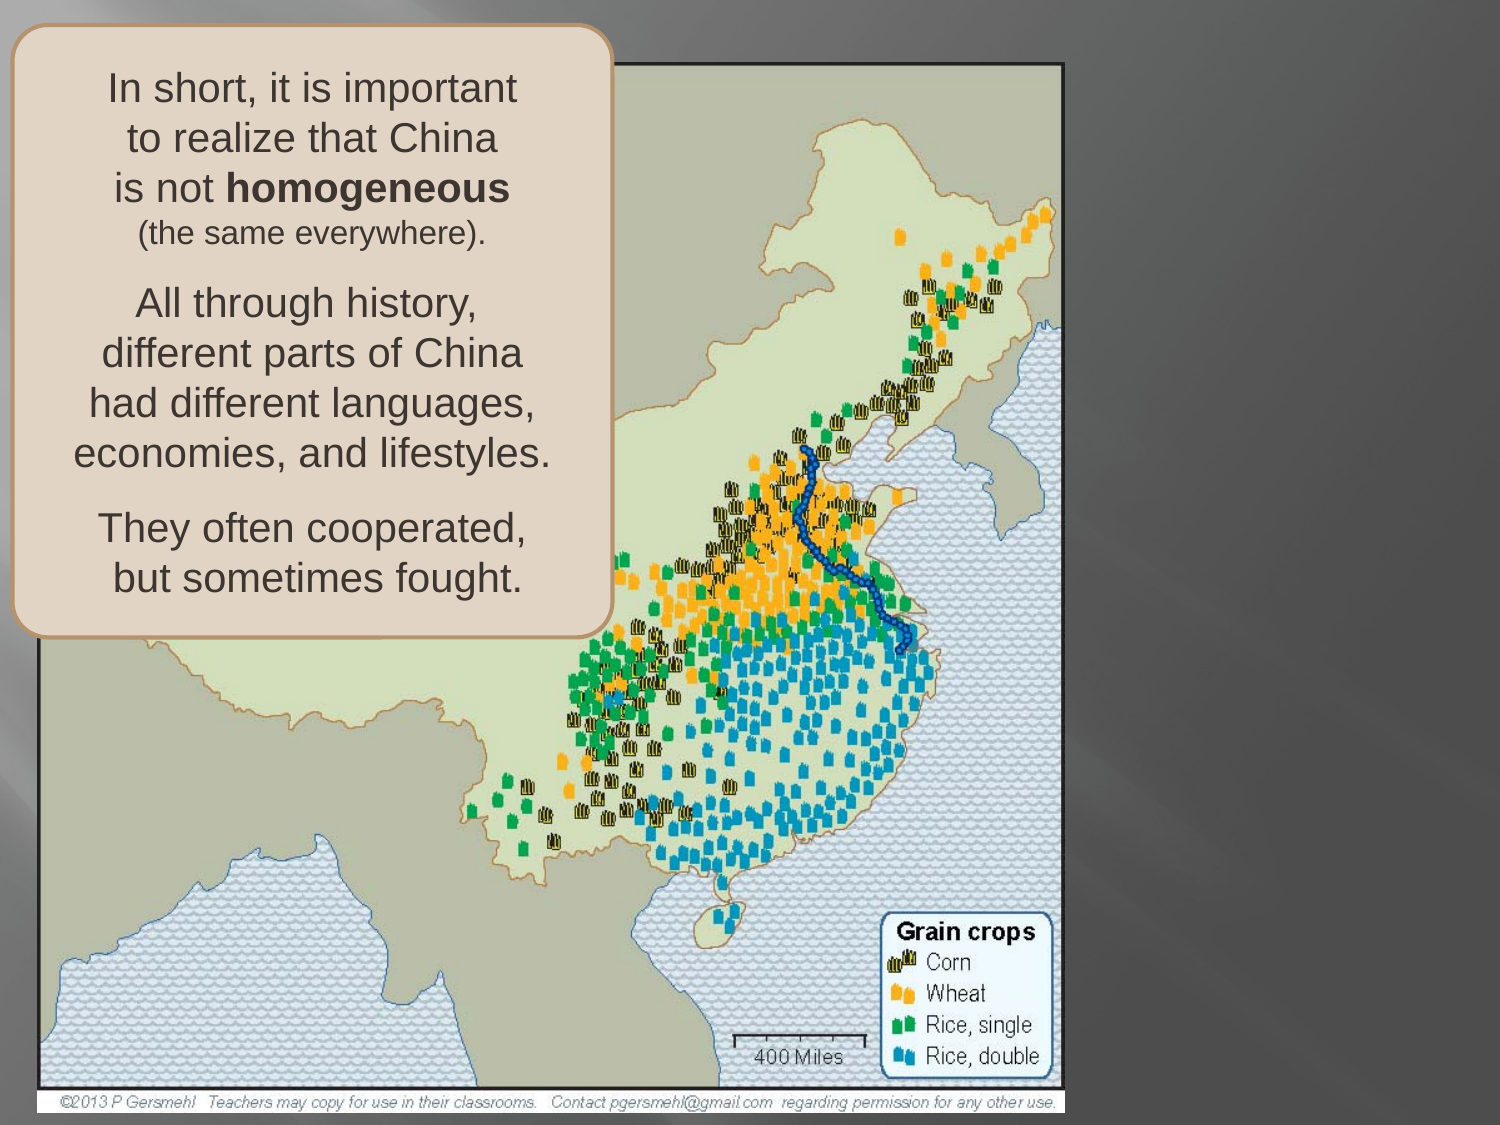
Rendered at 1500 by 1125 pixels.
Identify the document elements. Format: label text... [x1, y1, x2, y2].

text_box In short, it is important to realize that China is not homogeneous (the same everywhere). All through history, different parts of China had different languages, economies, and lifestyles. They often cooperated, but sometimes fought. [10, 22, 615, 638]
picture [37, 62, 1066, 1113]
